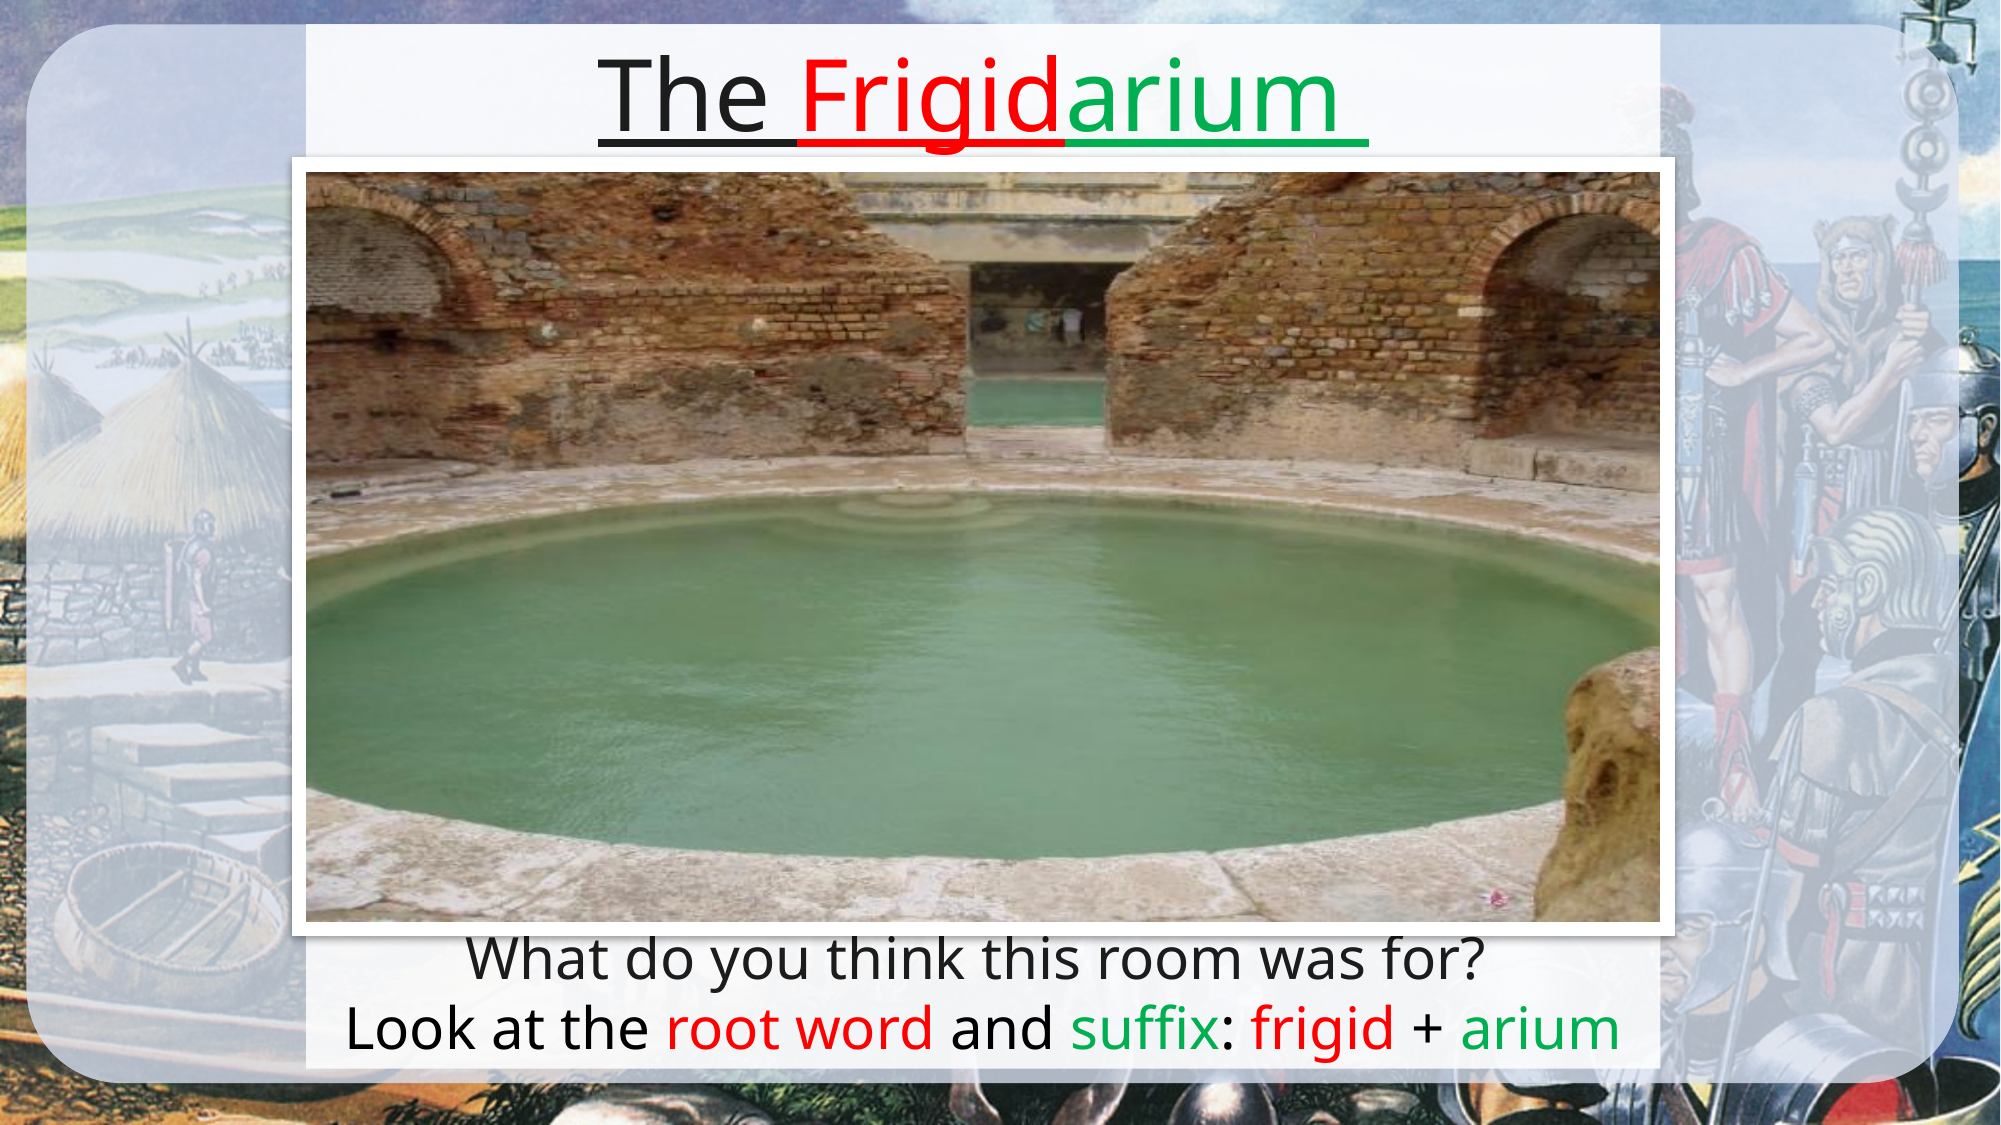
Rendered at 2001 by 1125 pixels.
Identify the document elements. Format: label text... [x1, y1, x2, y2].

text_box The Frigidarium What do you think this room was for? Look at the root word and suffix: frigid + arium [306, 945, 1661, 1069]
picture [0, 0, 2001, 1125]
text_box [25, 23, 1960, 1085]
text_box The Frigidarium What do you think this room was for? Look at the root word and suffix: frigid + arium [306, 24, 1661, 154]
